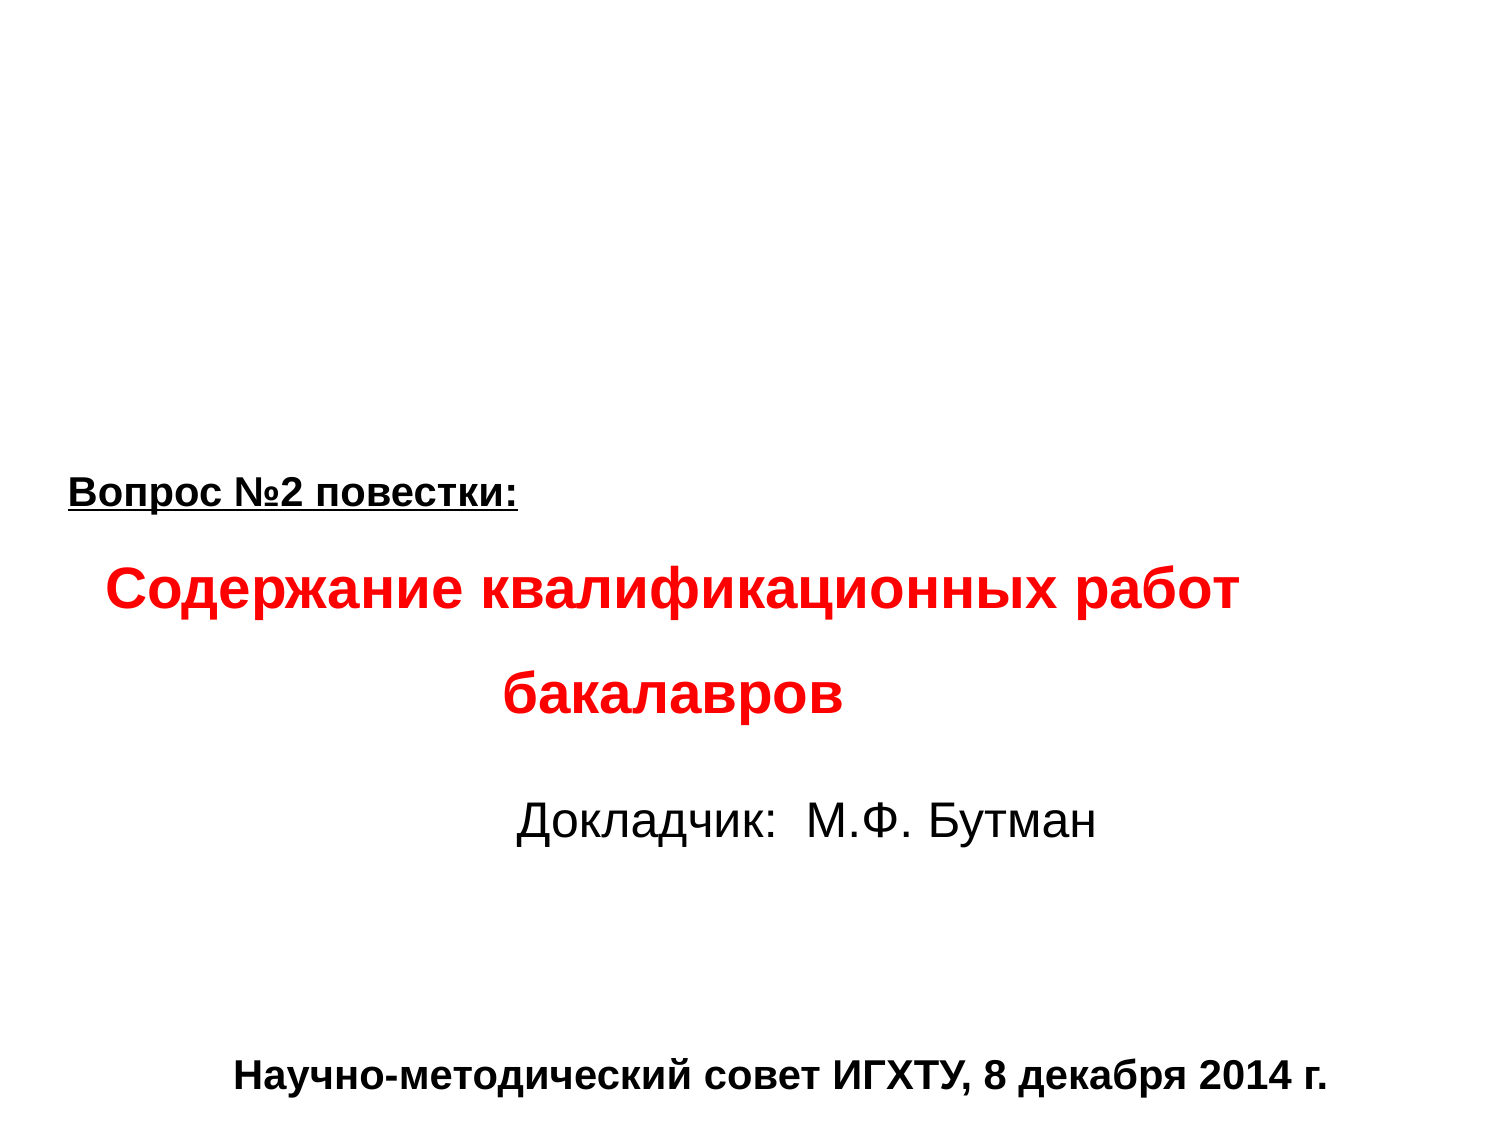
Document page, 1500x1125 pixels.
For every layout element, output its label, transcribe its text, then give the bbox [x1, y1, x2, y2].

text_box Вопрос №2 повестки: Содержание квалификационных работ бакалавров [53, 432, 1294, 838]
text_box Докладчик: М.Ф. Бутман [501, 786, 1436, 856]
text_box Научно-методический совет ИГХТУ, 8 декабря 2014 г. [218, 1046, 1376, 1107]
